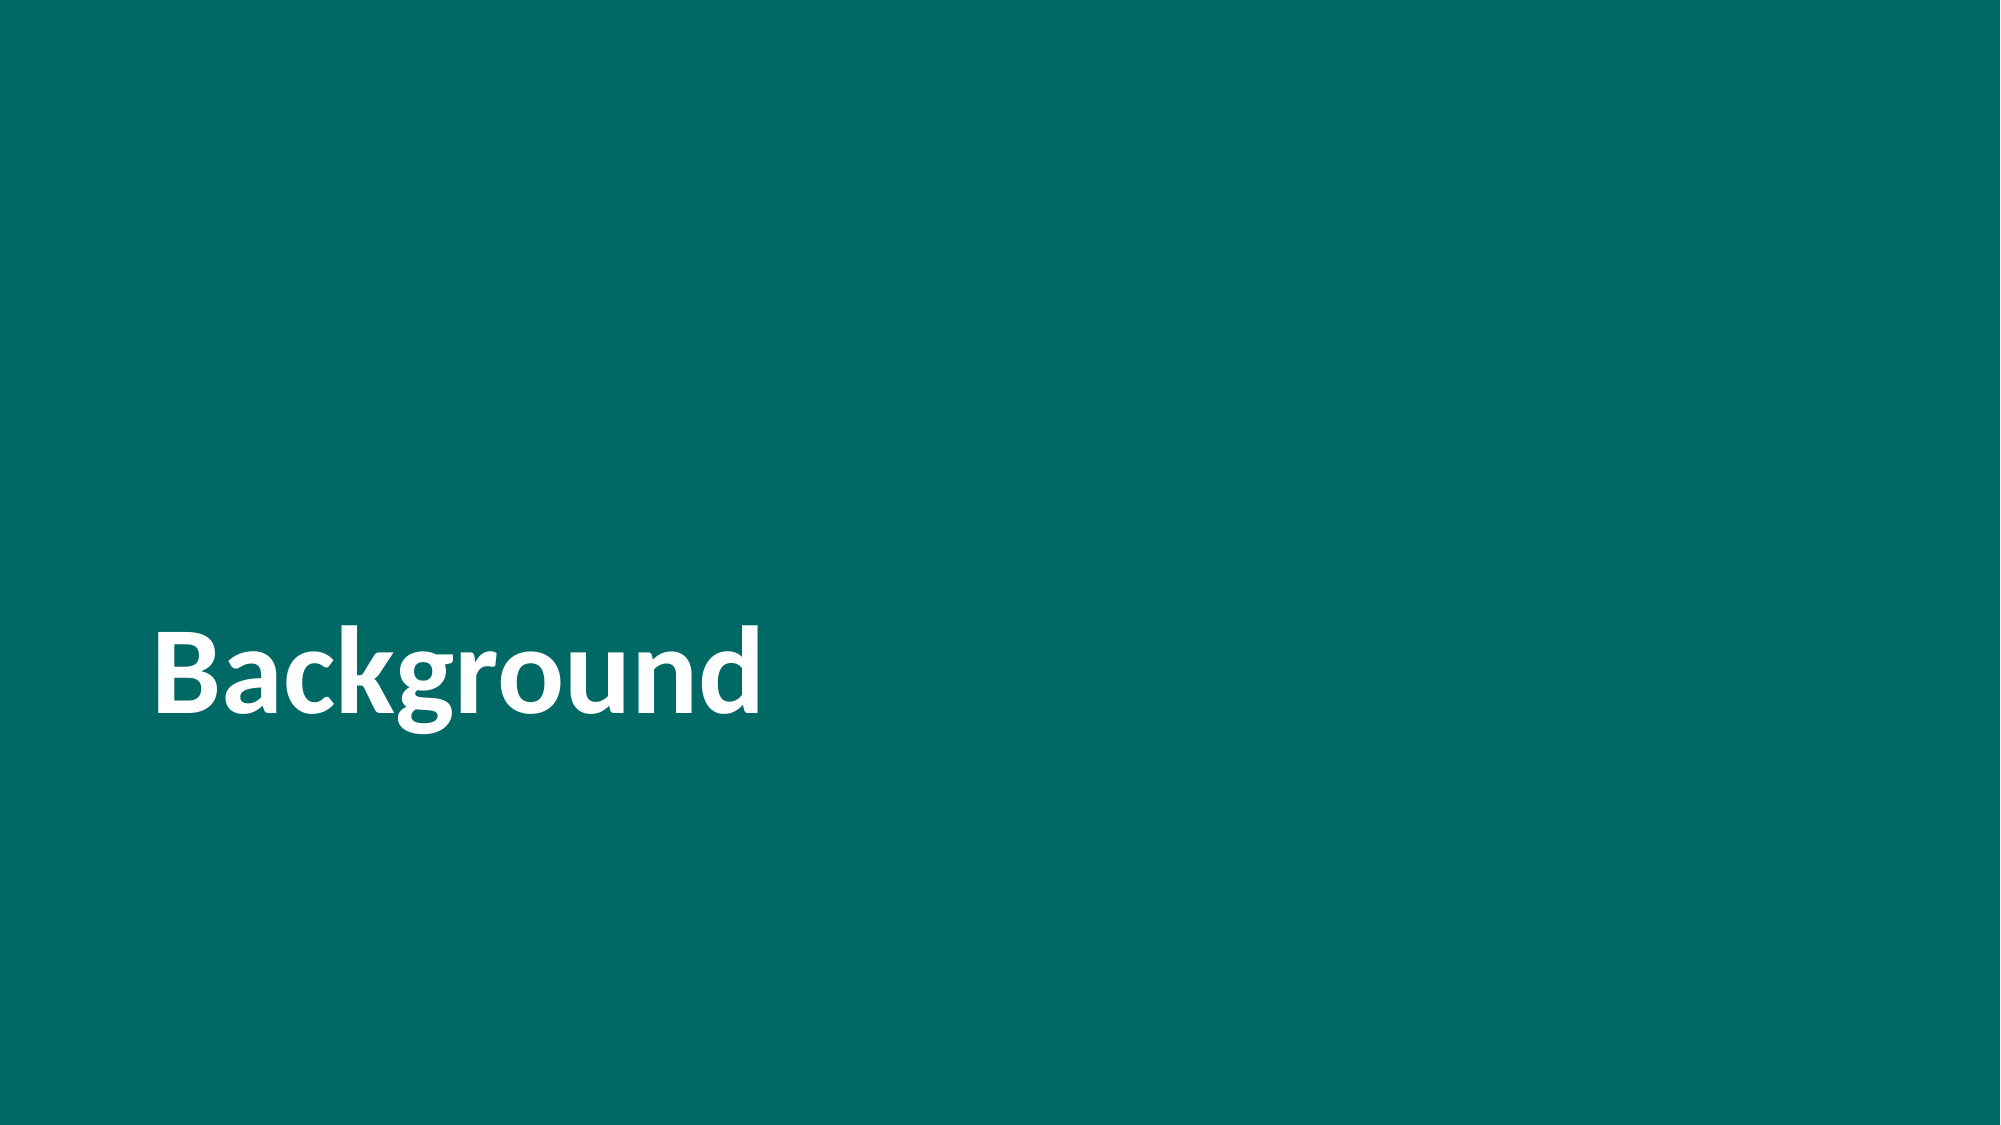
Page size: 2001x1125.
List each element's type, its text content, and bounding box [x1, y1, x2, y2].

title Background [136, 280, 1862, 749]
